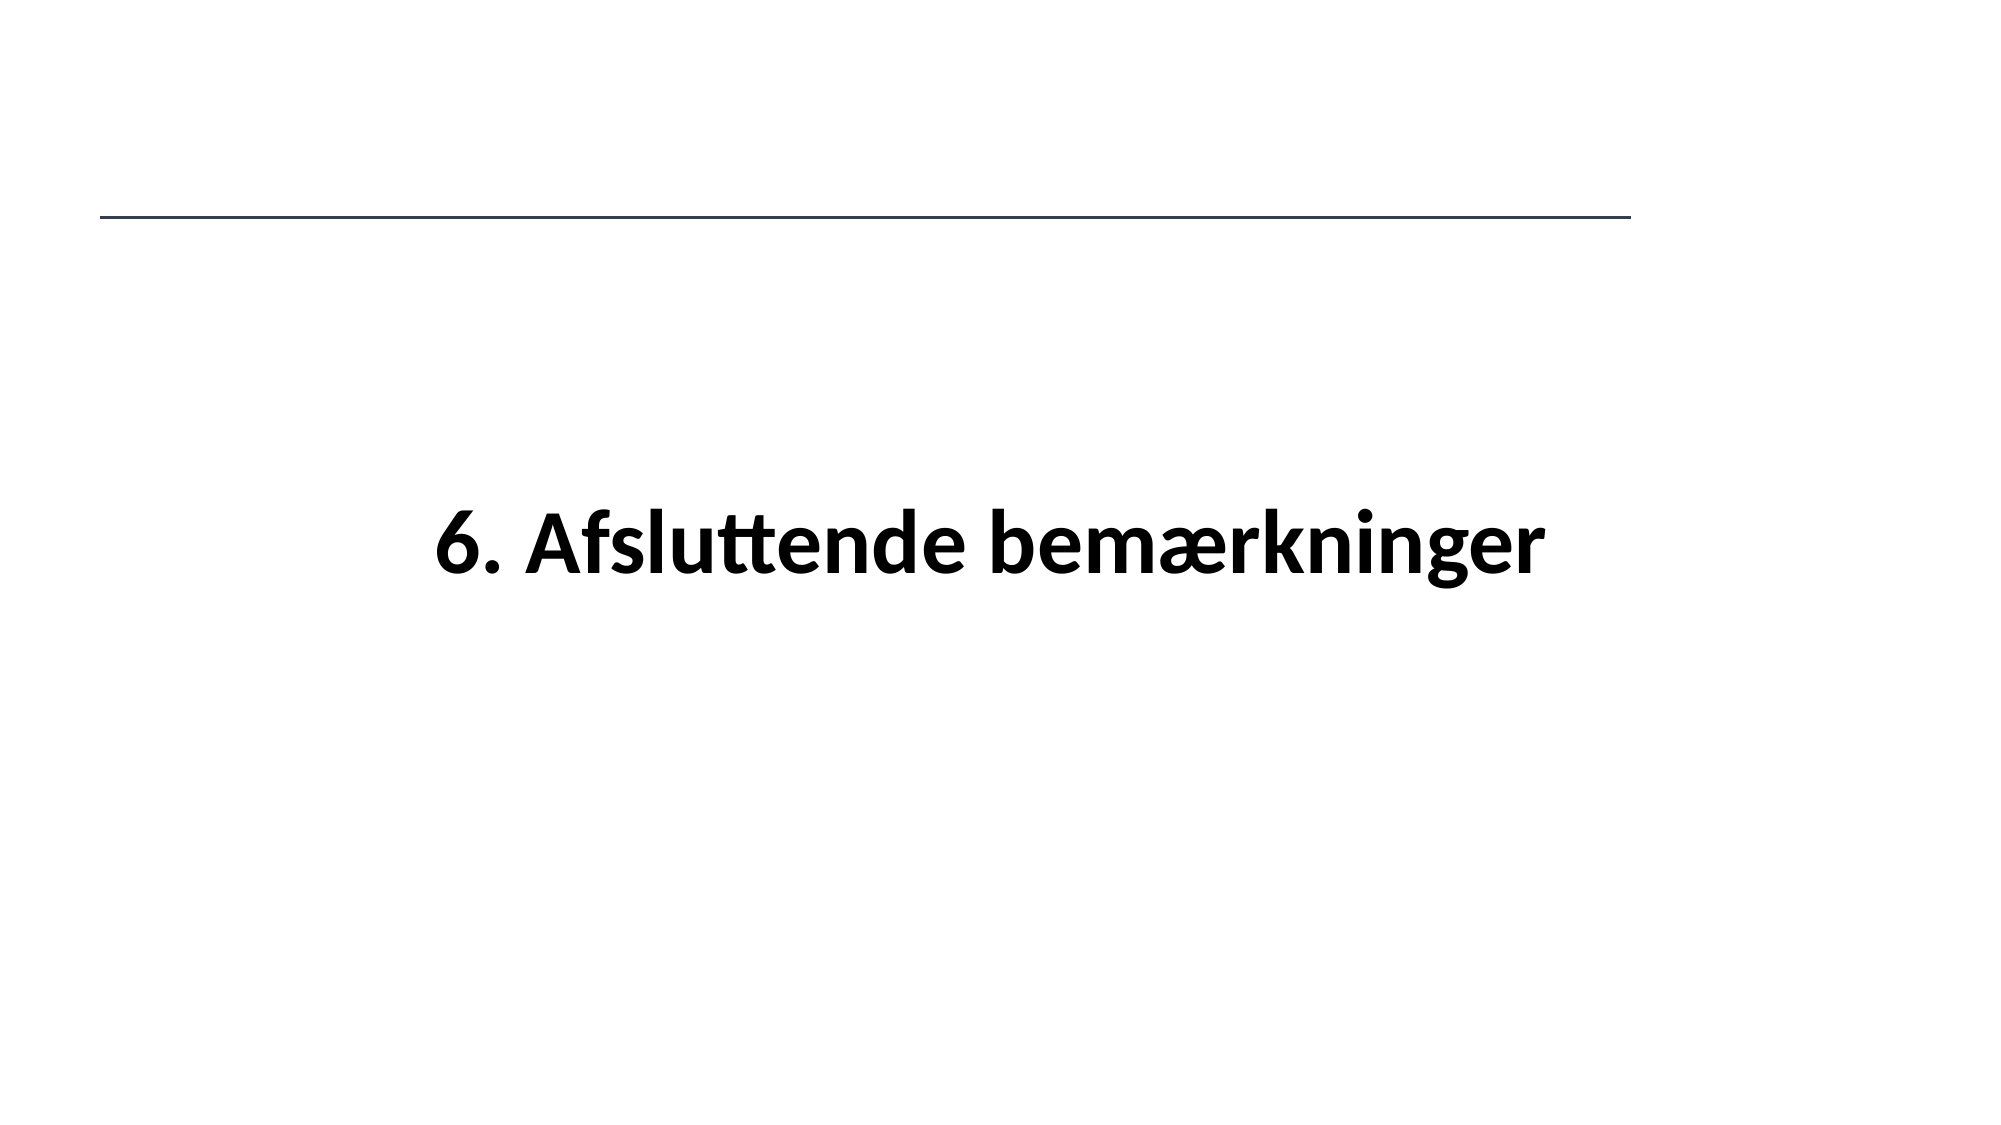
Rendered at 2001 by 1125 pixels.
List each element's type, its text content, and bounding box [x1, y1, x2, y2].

text_box 6. Afsluttende bemærkninger [128, 434, 1854, 653]
